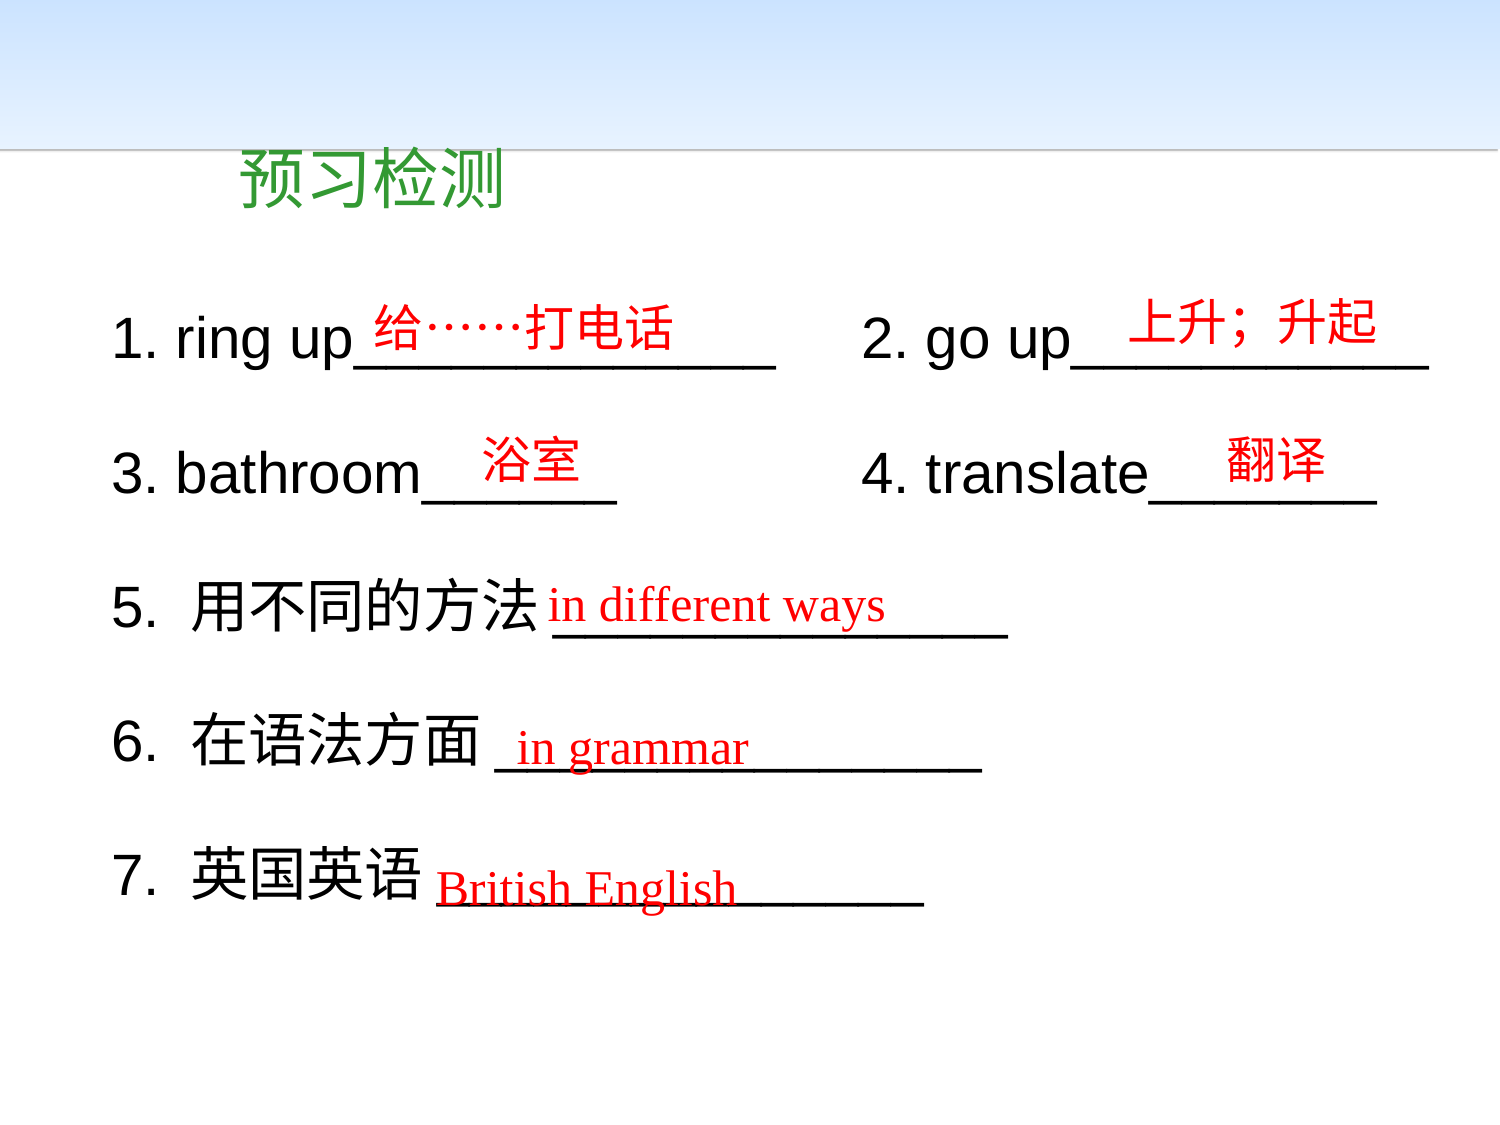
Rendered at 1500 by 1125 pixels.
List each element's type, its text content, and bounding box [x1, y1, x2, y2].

text_box 1. ring up_____________ 2. go up___________ 3. bathroom______ 4. translate_______ 5. 用不同的方法______________ 6. 在语法方面_______________ 7. 英国英语_______________ [96, 258, 1500, 915]
text_box in grammar [501, 706, 875, 782]
text_box in different ways [532, 563, 906, 639]
text_box 上升；升起 [1113, 282, 1457, 358]
text_box 预习检测 [224, 129, 532, 225]
text_box 浴室 [466, 420, 636, 496]
text_box British English [421, 847, 833, 923]
text_box 给……打电话 [359, 288, 703, 364]
text_box 翻译 [1212, 420, 1382, 496]
